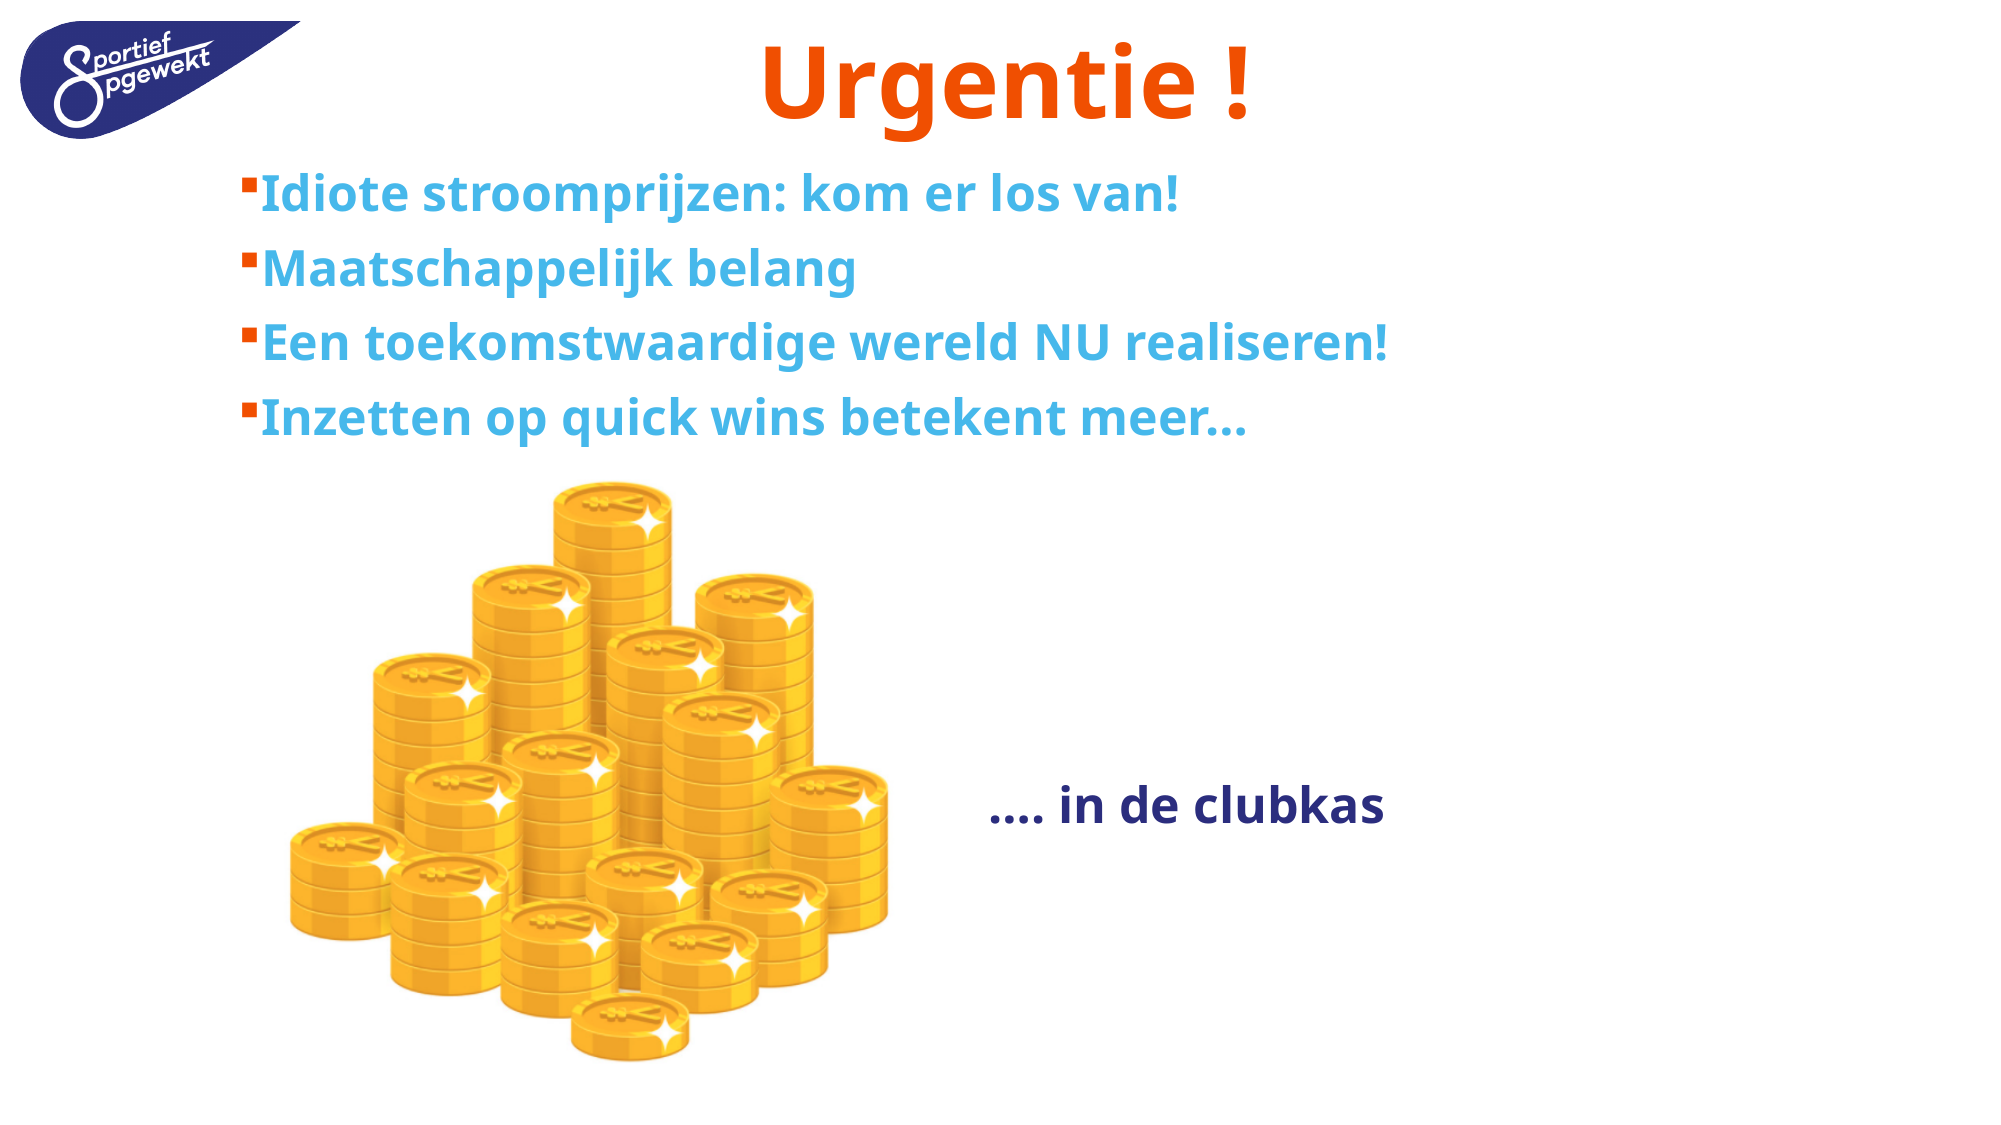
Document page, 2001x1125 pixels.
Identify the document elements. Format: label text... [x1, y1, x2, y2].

list Idiote stroomprijzen: kom er los van! Maatschappelijk belang Een toekomstwaardige wereld NU realiseren! Inzetten op quick wins betekent meer… …. in de clubkas [223, 160, 1813, 928]
picture [279, 466, 914, 1066]
list Urgentie ! [301, 25, 1840, 106]
picture [20, 21, 301, 139]
